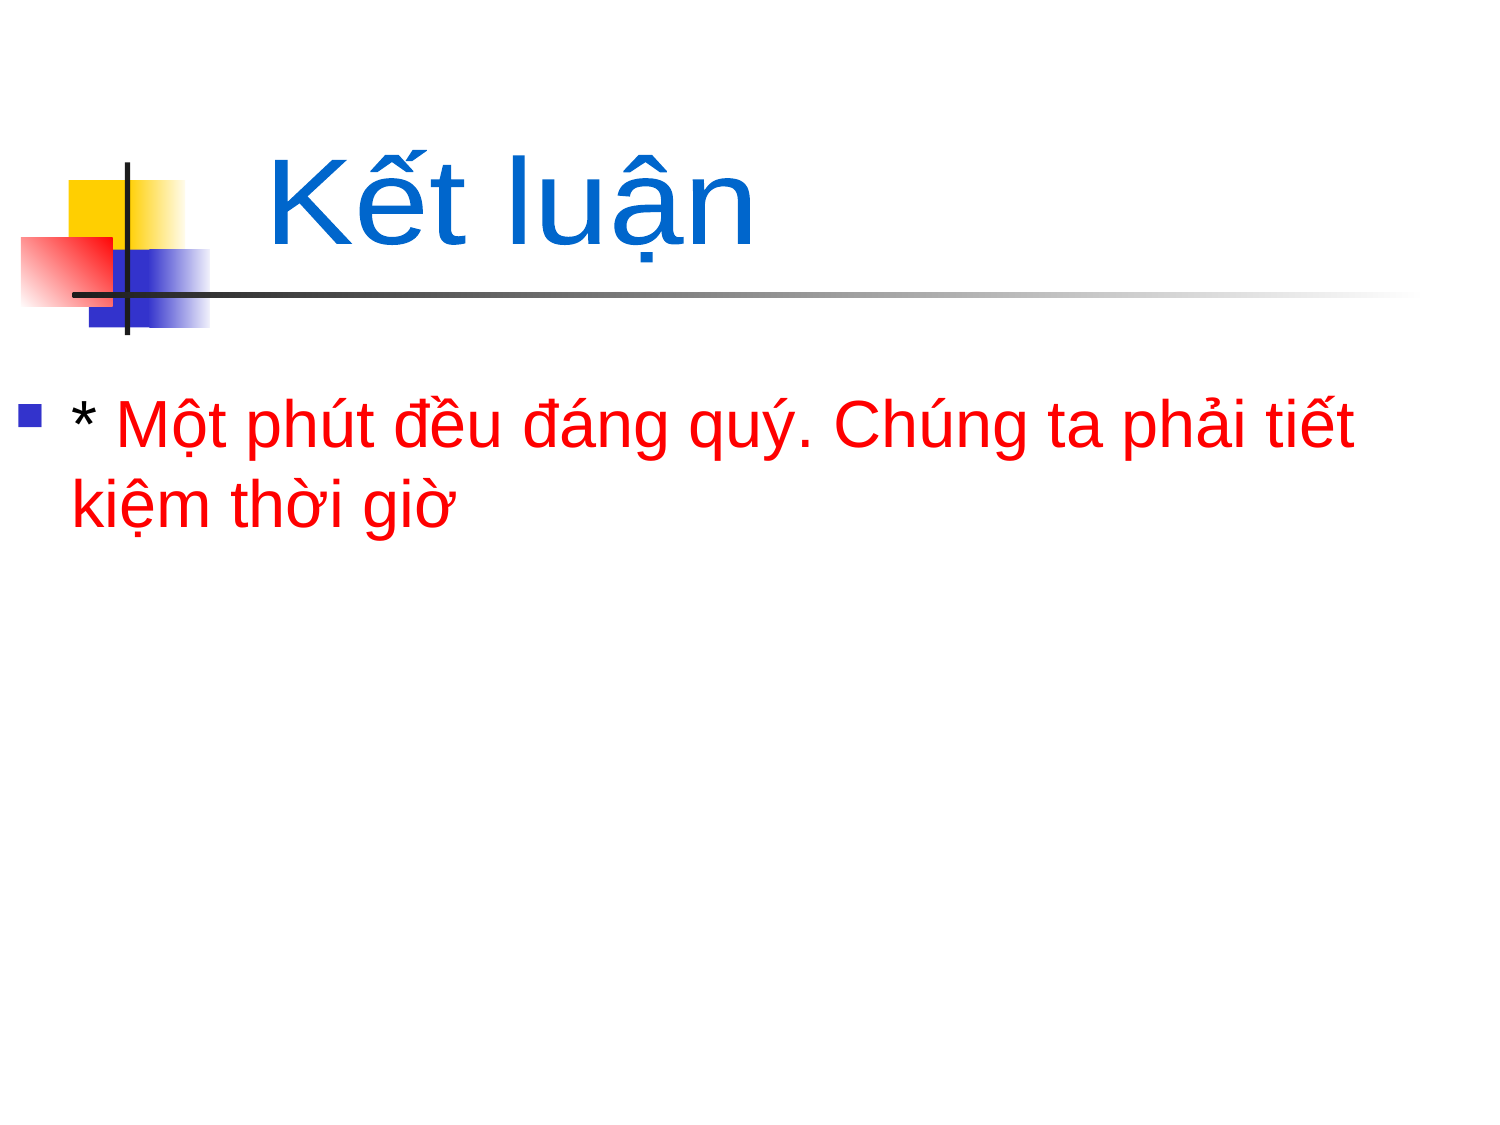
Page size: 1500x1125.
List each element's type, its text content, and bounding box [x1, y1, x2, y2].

list * Một phút đều đáng quý. Chúng ta phải tiết kiệm thời giờ [0, 0, 1470, 1125]
